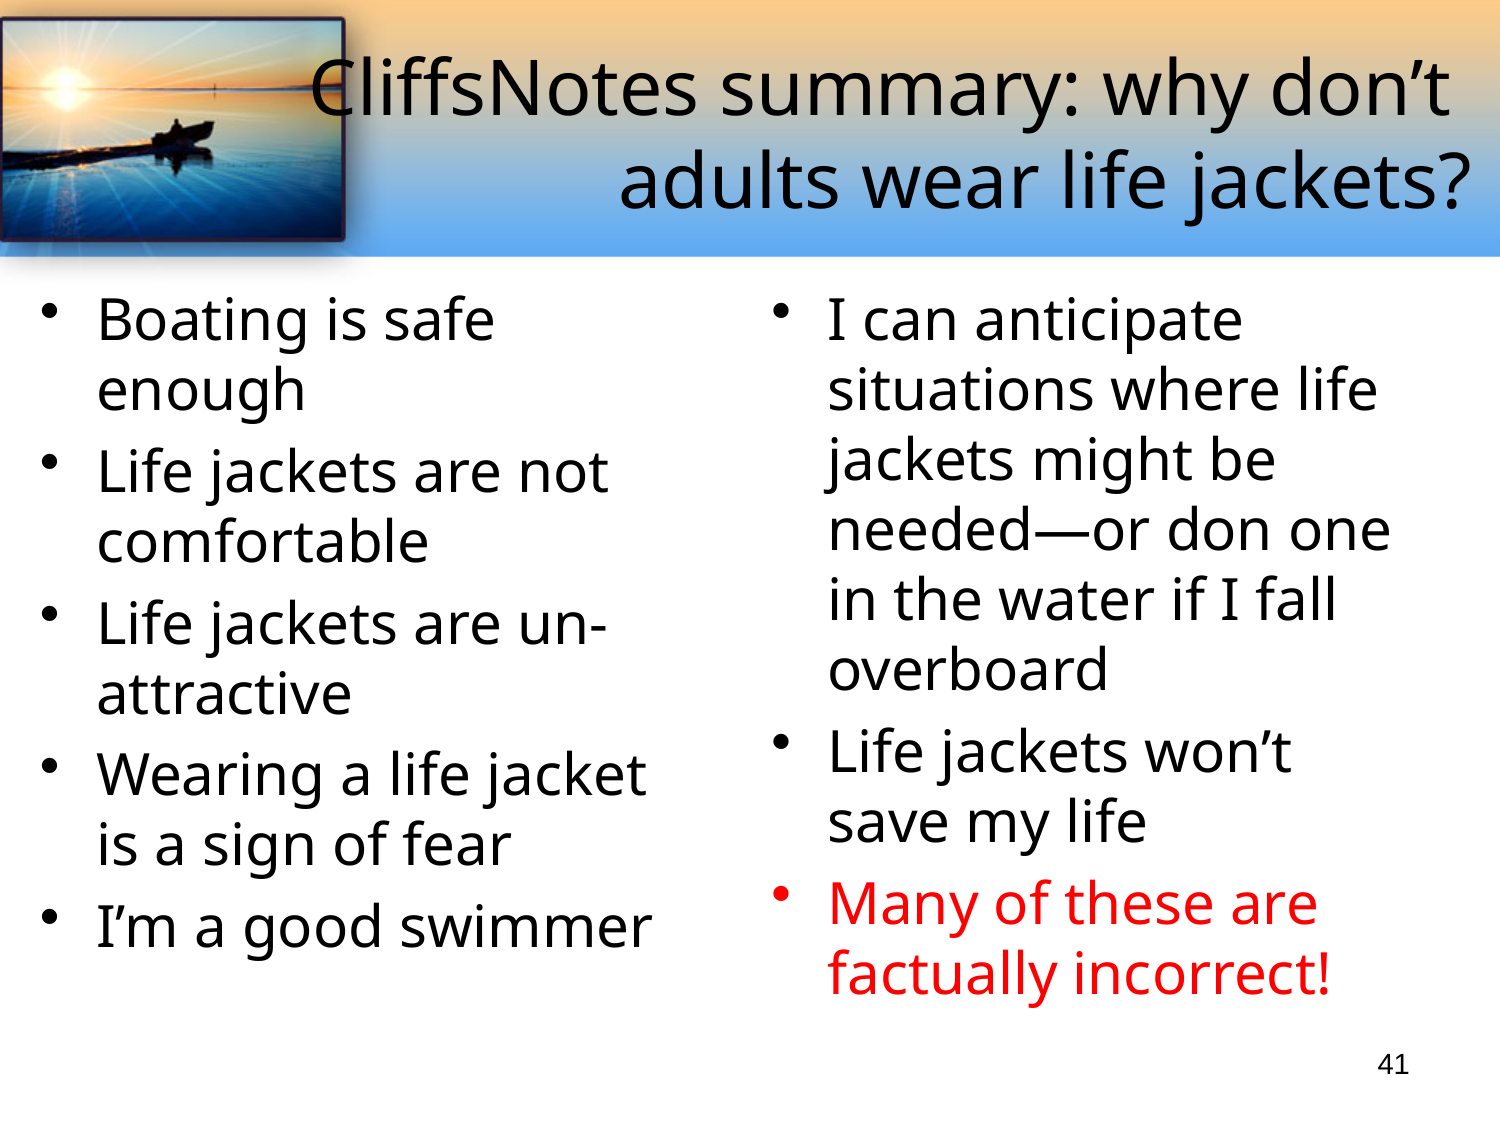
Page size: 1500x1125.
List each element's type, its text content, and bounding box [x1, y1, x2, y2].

title CliffsNotes summary: why don’t adults wear life jackets? [125, 37, 1488, 225]
picture [0, 0, 1500, 1125]
list Boating is safe enough Life jackets are not comfortable Life jackets are un-attractive Wearing a life jacket is a sign of fear I’m a good swimmer [24, 275, 694, 1005]
list I can anticipate situations where life jackets might be needed—or don one in the water if I fall overboard Life jackets won’t save my life Many of these are factually incorrect! [756, 275, 1425, 1005]
slide_number 41 [1074, 1037, 1425, 1105]
